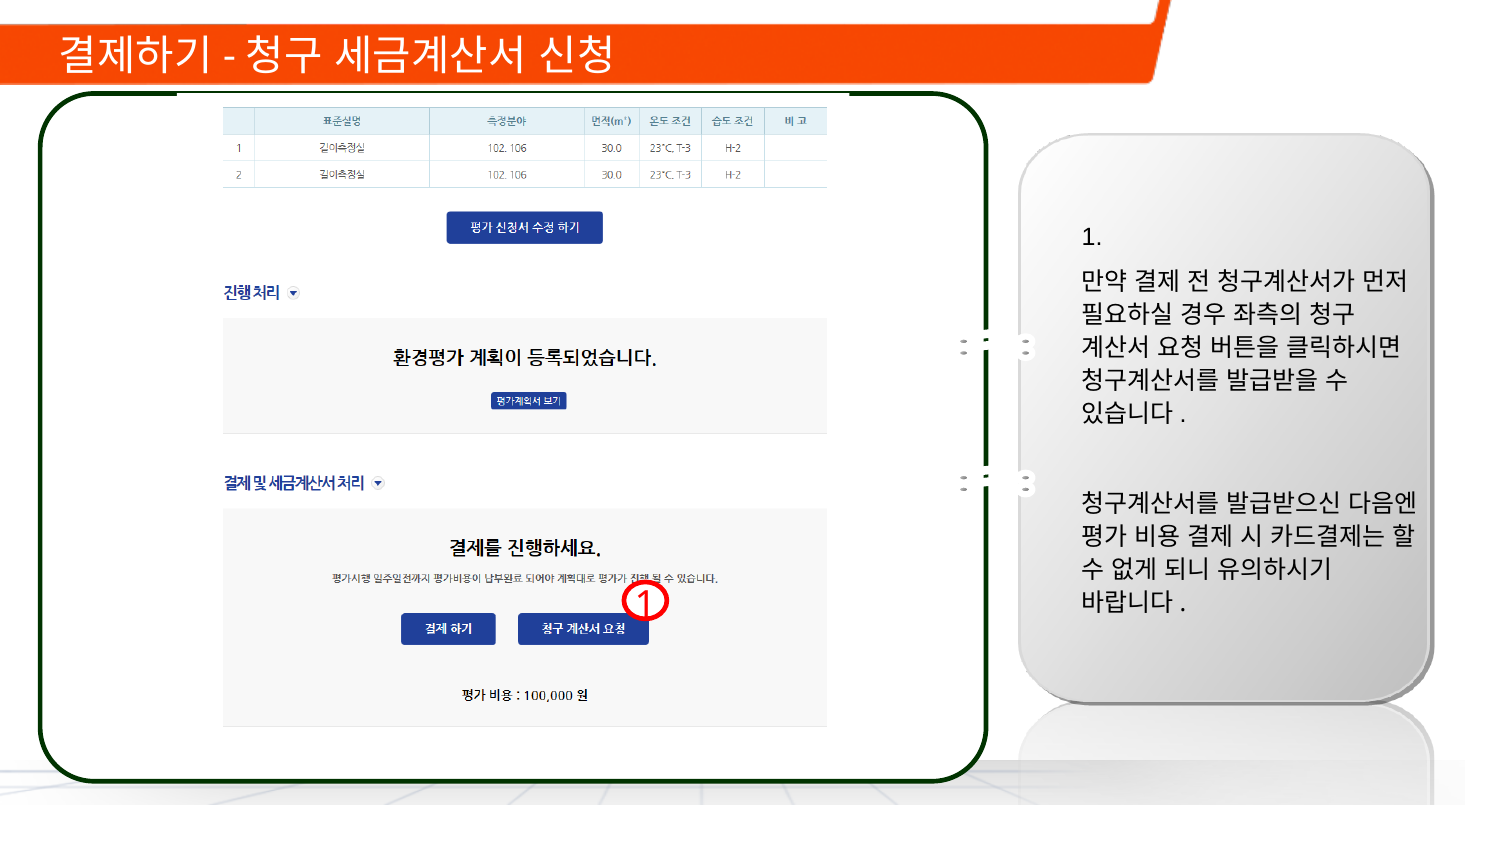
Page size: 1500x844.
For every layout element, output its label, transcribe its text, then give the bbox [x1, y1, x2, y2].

title 결제하기-청구 세금계산서 신청 [0, 0, 1173, 85]
picture [176, 93, 850, 746]
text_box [956, 468, 1033, 514]
picture [0, 132, 1465, 805]
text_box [956, 332, 1033, 378]
text_box [40, 93, 987, 758]
